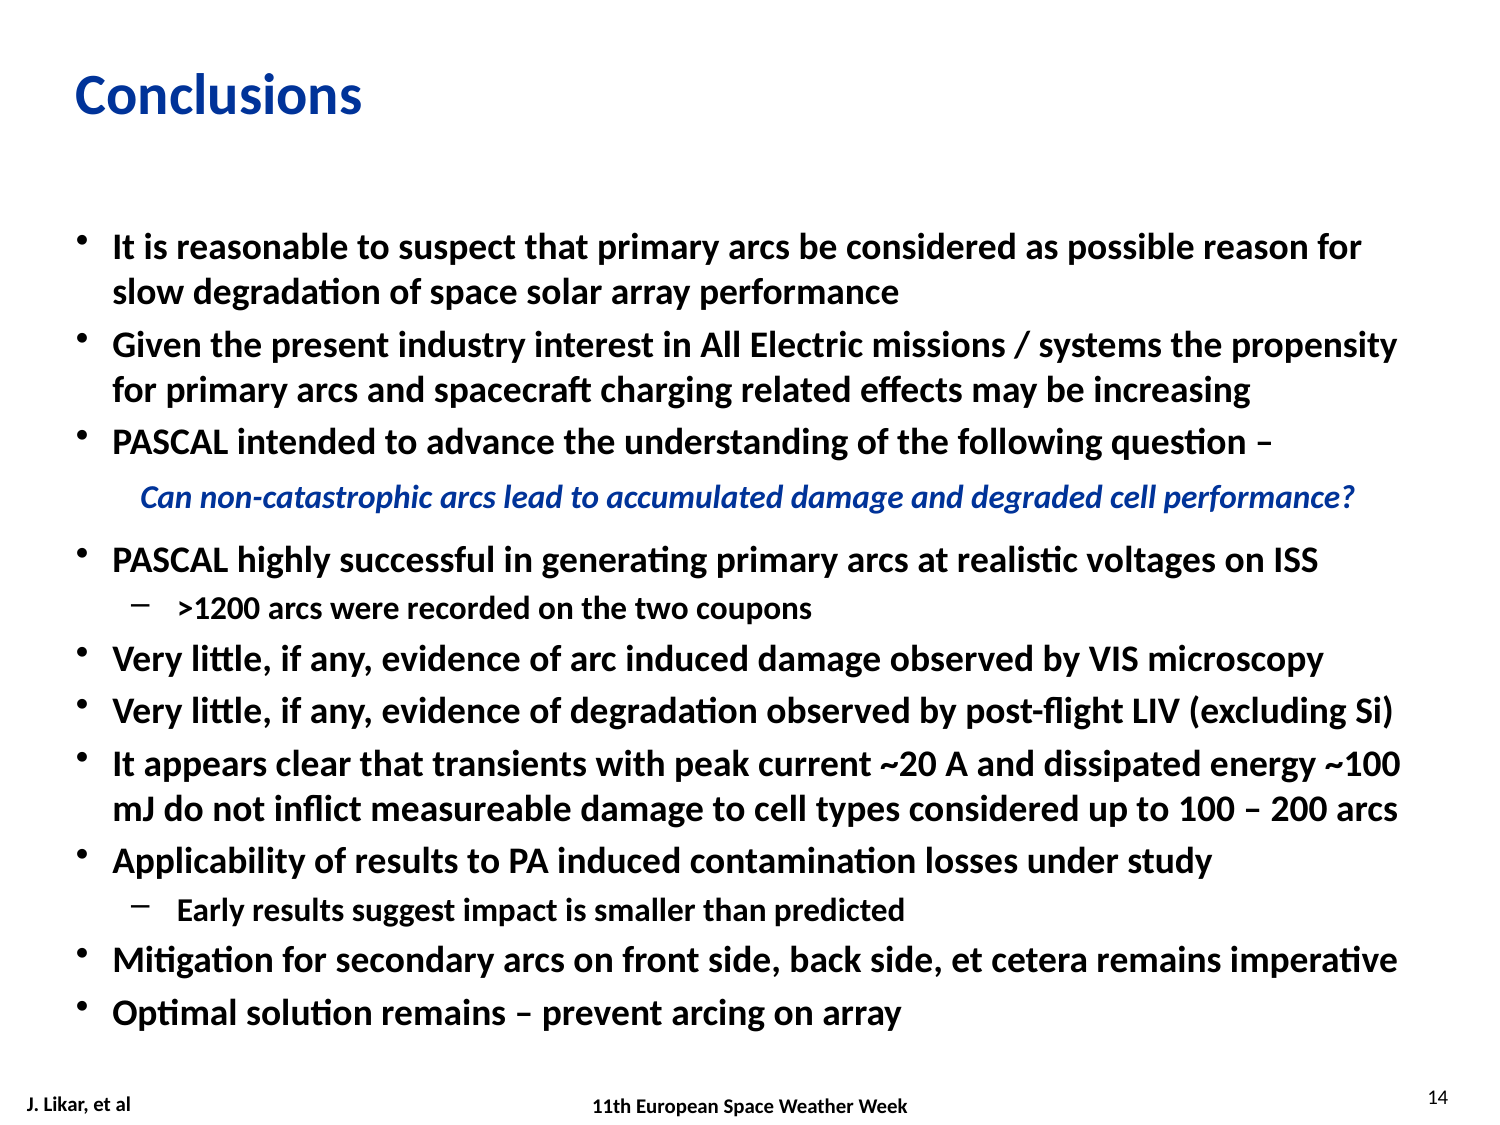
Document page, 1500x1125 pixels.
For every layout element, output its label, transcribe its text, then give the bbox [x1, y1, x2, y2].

title Conclusions [75, 55, 1276, 144]
list It is reasonable to suspect that primary arcs be considered as possible reason for slow degradation of space solar array performance Given the present industry interest in All Electric missions / systems the propensity for primary arcs and spacecraft charging related effects may be increasing PASCAL intended to advance the understanding of the following question – Can non-catastrophic arcs lead to accumulated damage and degraded cell performance? PASCAL highly successful in generating primary arcs at realistic voltages on ISS >1200 arcs were recorded on the two coupons Very little, if any, evidence of arc induced damage observed by VIS microscopy Very little, if any, evidence of degradation observed by post-flight LIV (excluding Si) It appears clear that transients with peak current ~20 A and dissipated energy ~100 mJ do not inflict measureable damage to cell types considered up to 100 – 200 arcs Applicability of results to PA induced contamination losses under study Early results suggest impact is smaller than predicted Mitigation for secondary arcs on front side, back side, et cetera remains imperative Optimal solution remains – prevent arcing on array [75, 221, 1426, 1039]
